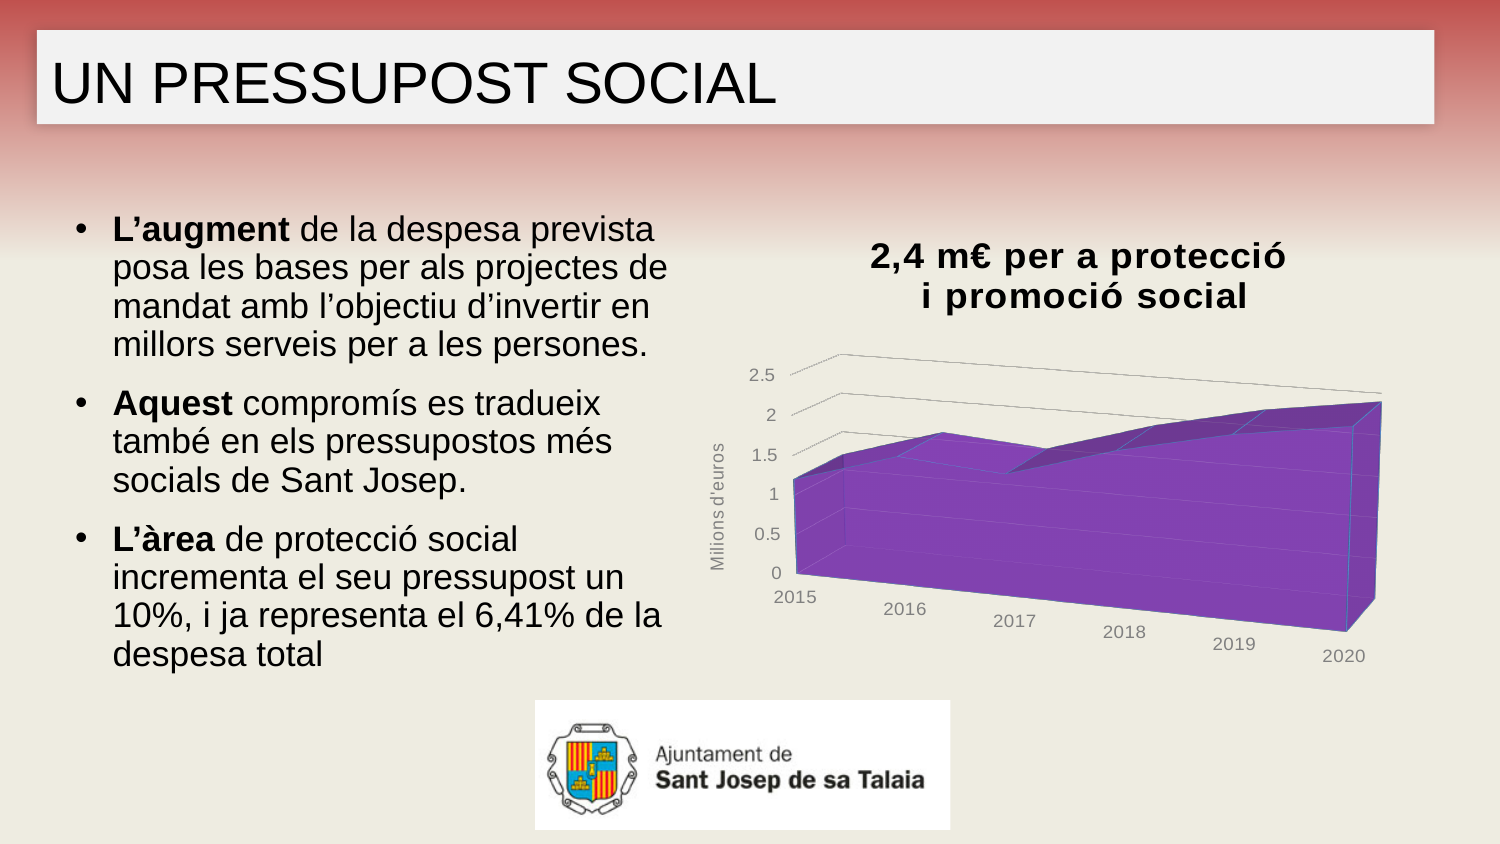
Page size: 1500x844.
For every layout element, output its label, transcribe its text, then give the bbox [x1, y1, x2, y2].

picture [535, 700, 951, 830]
list L’augment de la despesa prevista posa les bases per als projectes de mandat amb l’objectiu d’invertir en millors serveis per a les persones. Aquest compromís es tradueix també en els pressupostos més socials de Sant Josep. L’àrea de protecció social incrementa el seu pressupost un 10%, i ja representa el 6,41% de la despesa total [75, 211, 681, 687]
chart [680, 210, 1435, 667]
text_box UN PRESSUPOST SOCIAL [36, 30, 1435, 125]
